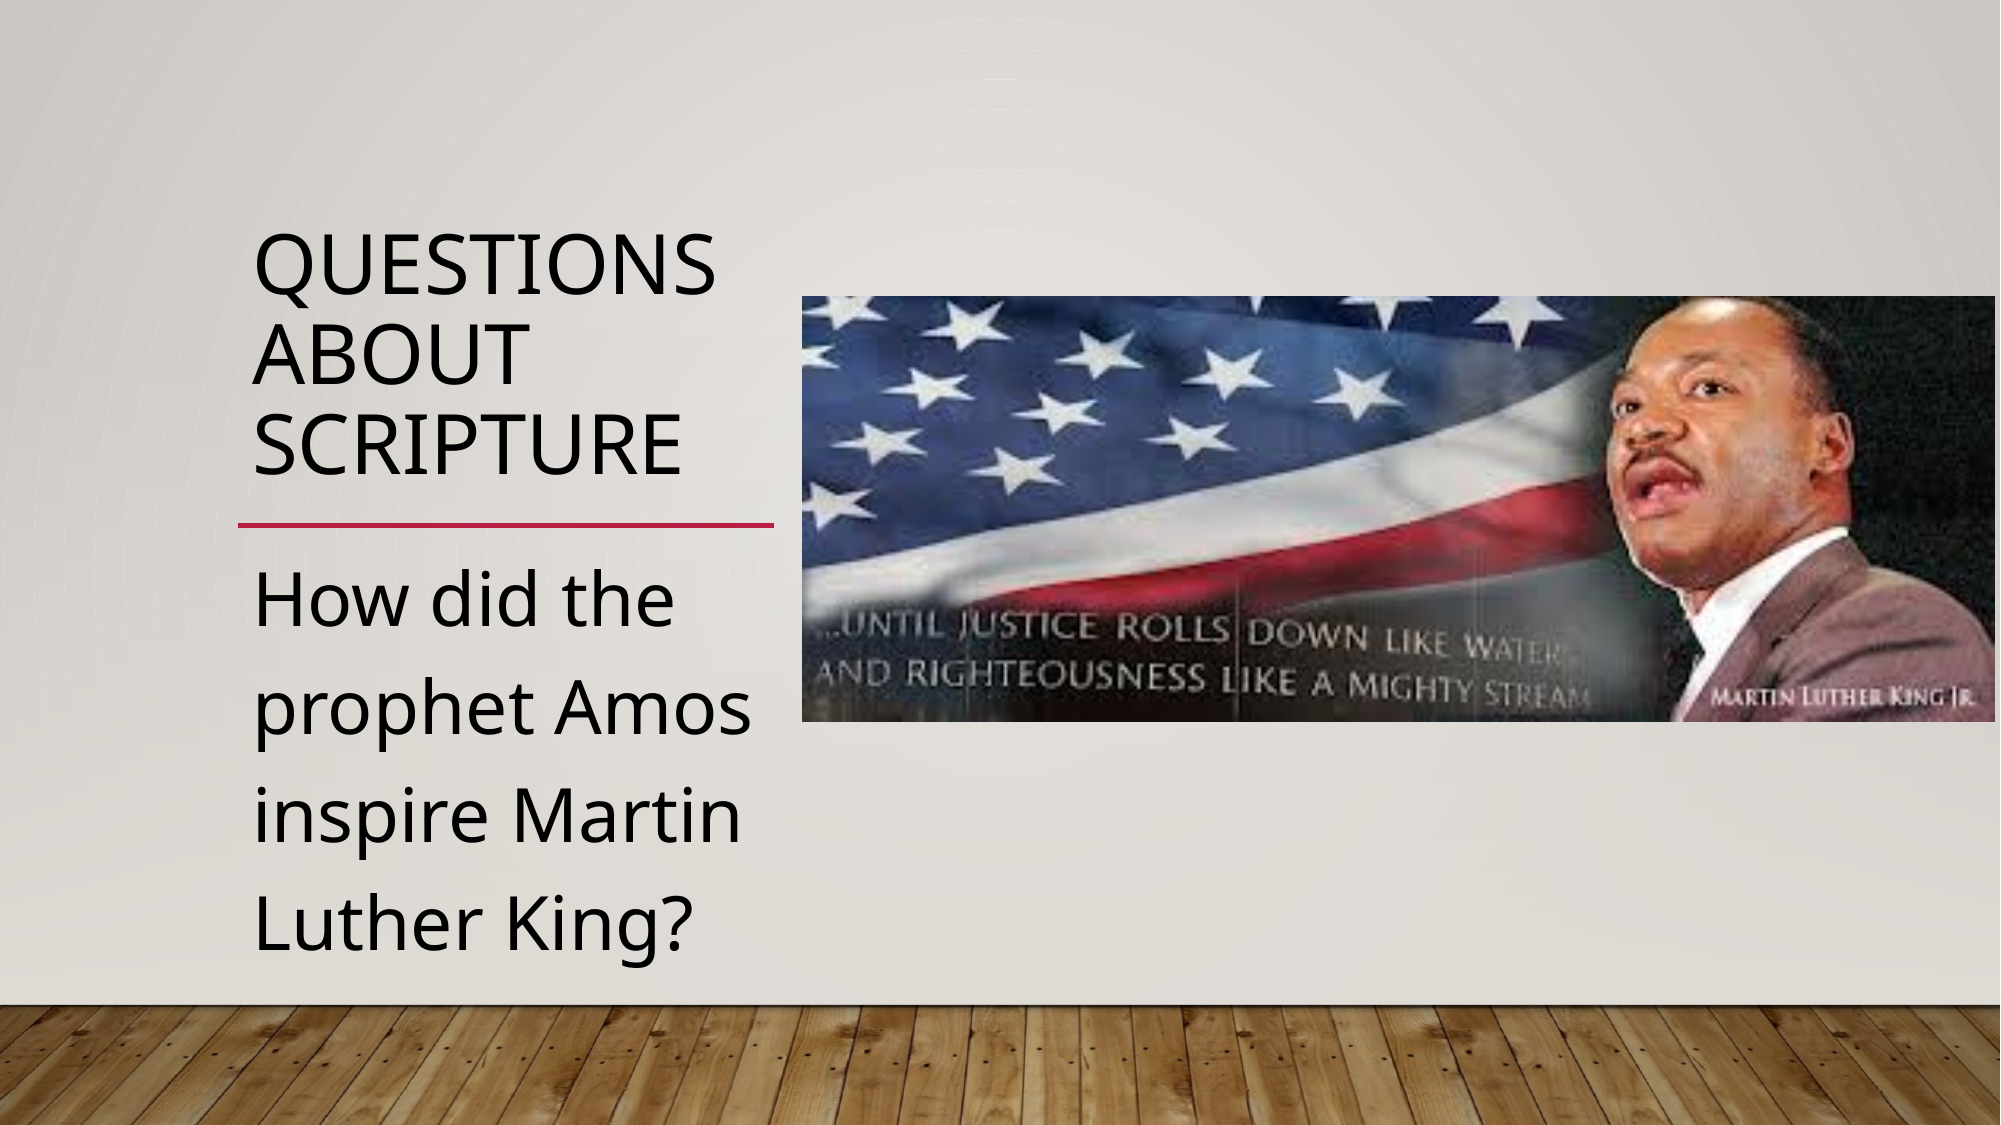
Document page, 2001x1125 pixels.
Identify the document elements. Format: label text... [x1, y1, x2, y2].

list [801, 296, 1995, 723]
picture [0, 1005, 2000, 1125]
list How did the prophet Amos inspire Martin Luther King? [236, 525, 775, 895]
title QUESTIONS ABOUT SCRIPTURE [236, 131, 774, 500]
